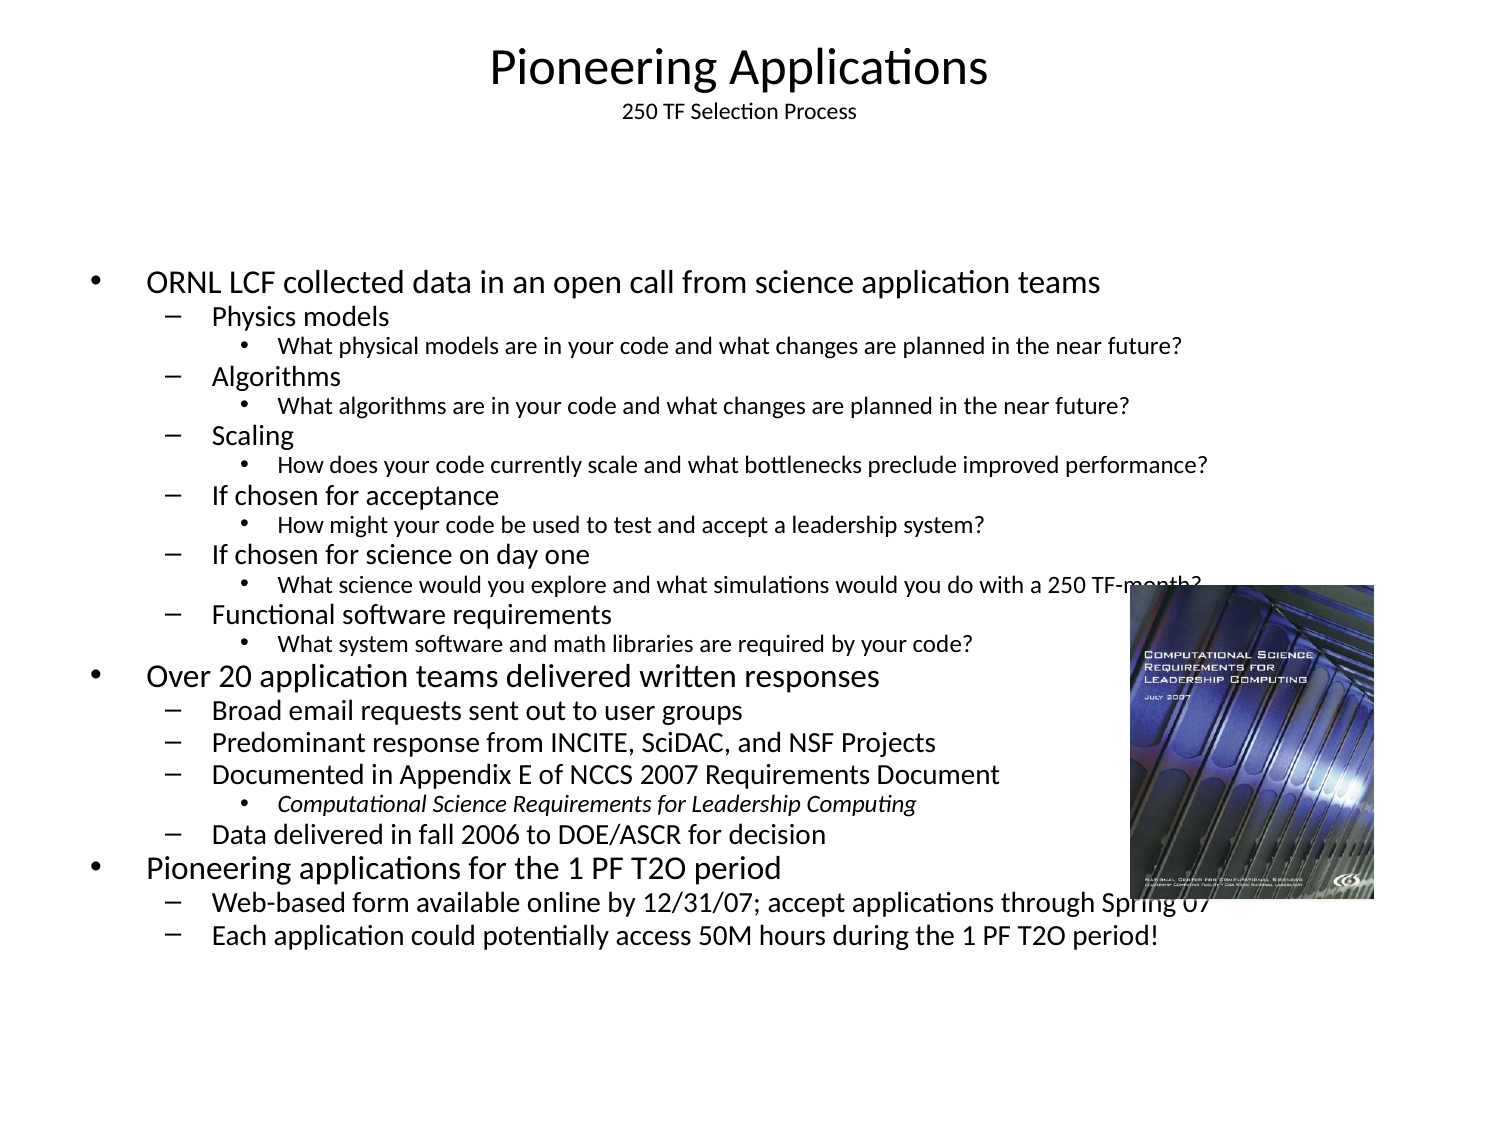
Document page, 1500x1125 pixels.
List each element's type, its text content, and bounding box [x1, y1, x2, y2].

picture [1130, 585, 1374, 899]
list ORNL LCF collected data in an open call from science application teams Physics models What physical models are in your code and what changes are planned in the near future? Algorithms What algorithms are in your code and what changes are planned in the near future? Scaling How does your code currently scale and what bottlenecks preclude improved performance? If chosen for acceptance How might your code be used to test and accept a leadership system? If chosen for science on day one What science would you explore and what simulations would you do with a 250 TF-month? Functional software requirements What system software and math libraries are required by your code? Over 20 application teams delivered written responses Broad email requests sent out to user groups Predominant response from INCITE, SciDAC, and NSF Projects Documented in Appendix E of NCCS 2007 Requirements Document Computational Science Requirements for Leadership Computing Data delivered in fall 2006 to DOE/ASCR for decision Pioneering applications for the 1 PF T2O period Web-based form available online by 12/31/07; accept applications through Spring 07 Each application could potentially access 50M hours during the 1 PF T2O period! [75, 262, 1425, 1005]
title Pioneering Applications 250 TF Selection Process [19, 25, 1460, 132]
